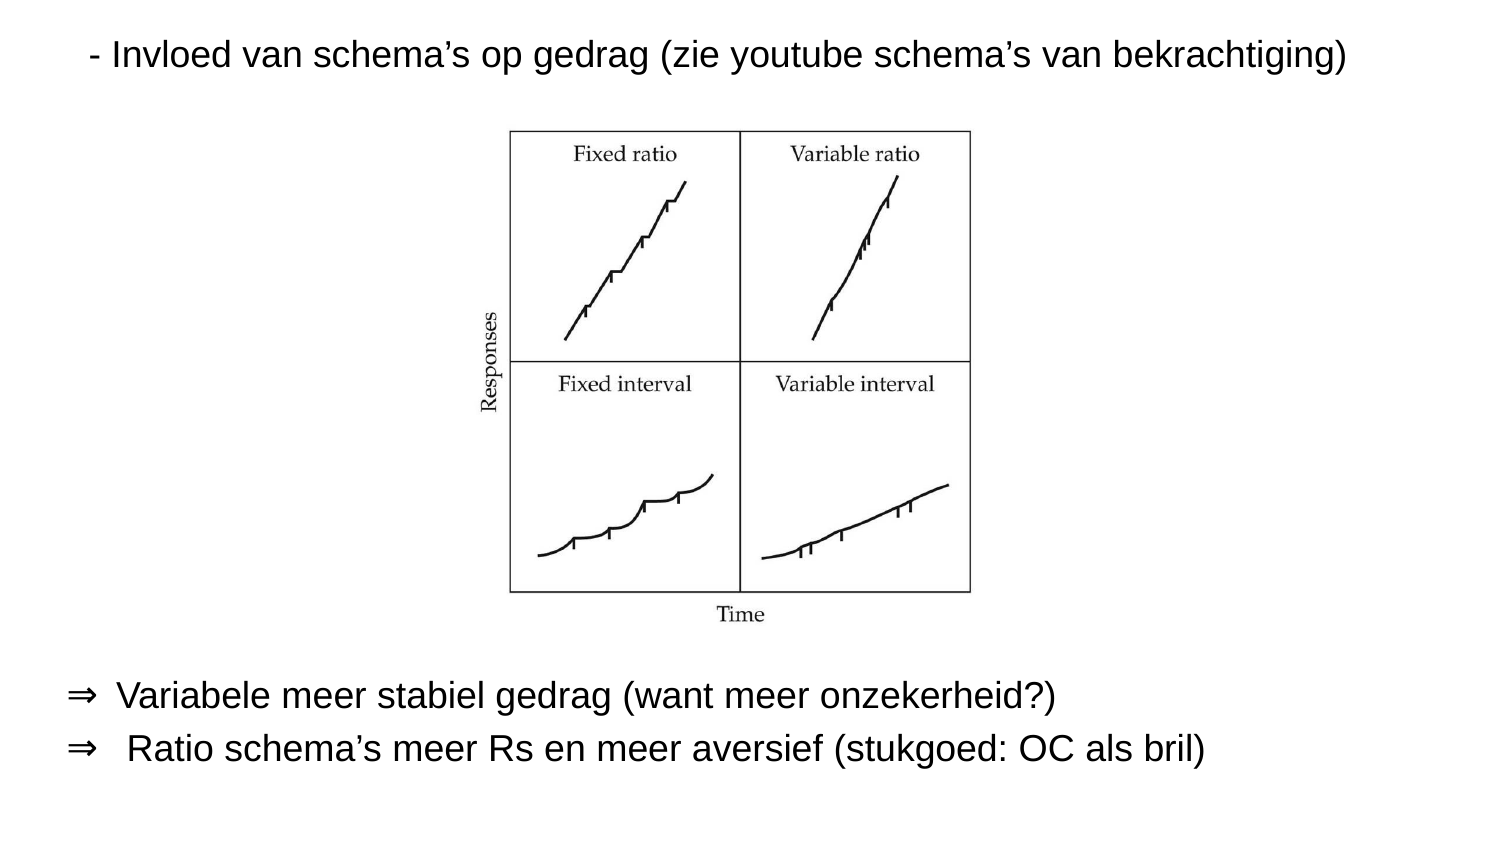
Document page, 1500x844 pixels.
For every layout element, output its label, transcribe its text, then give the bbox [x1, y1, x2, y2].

picture [360, 119, 1085, 637]
text_box Variabele meer stabiel gedrag (want meer onzekerheid?) Ratio schema’s meer Rs en meer aversief (stukgoed: OC als bril) [45, 661, 1401, 822]
text_box - Invloed van schema’s op gedrag (zie youtube schema’s van bekrachtiging) [17, 28, 1471, 95]
